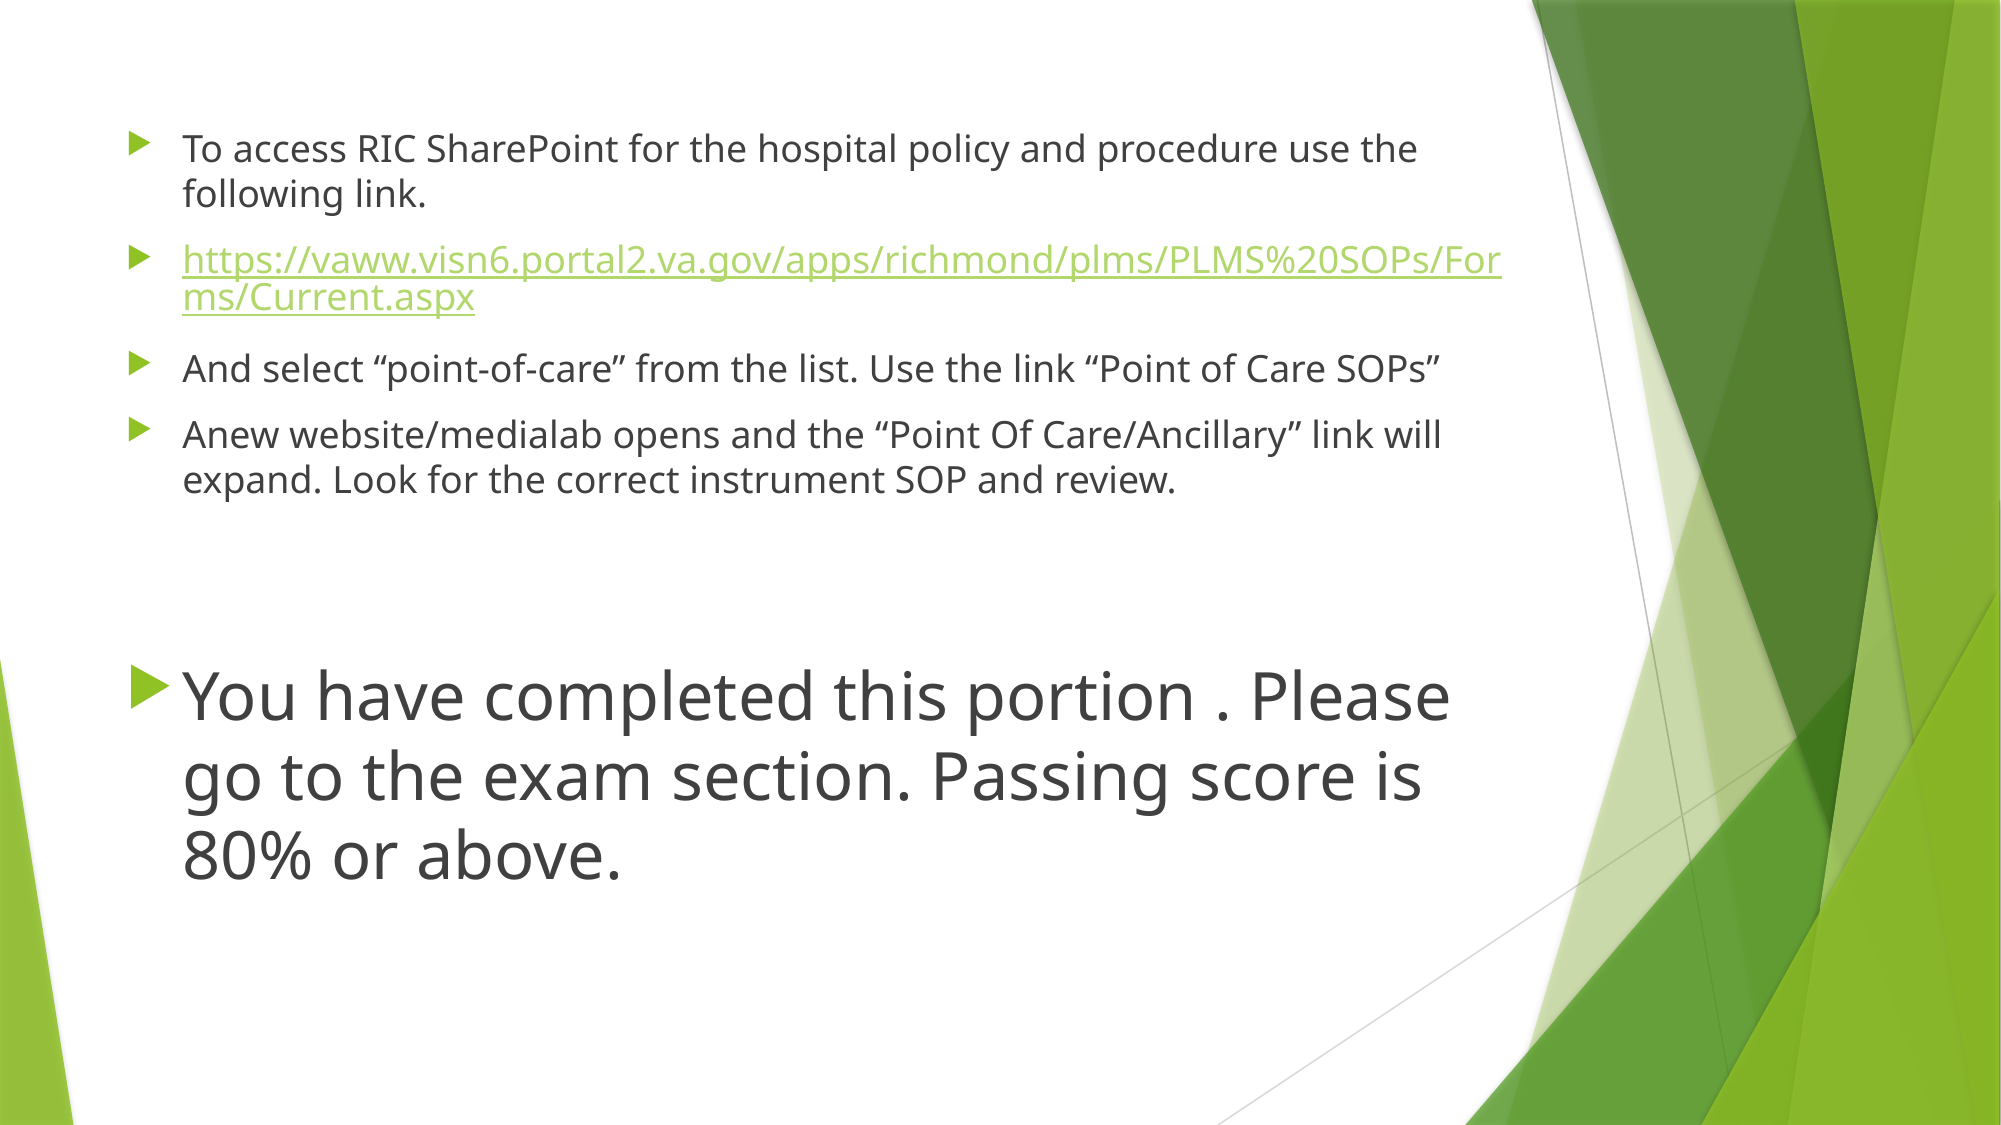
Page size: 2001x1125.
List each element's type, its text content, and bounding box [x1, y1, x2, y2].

list To access RIC SharePoint for the hospital policy and procedure use the following link. https://vaww.visn6.portal2.va.gov/apps/richmond/plms/PLMS%20SOPs/Forms/Current.aspx And select “point-of-care” from the list. Use the link “Point of Care SOPs” Anew website/medialab opens and the “Point Of Care/Ancillary” link will expand. Look for the correct instrument SOP and review. You have completed this portion . Please go to the exam section. Passing score is 80% or above. [111, 117, 1522, 992]
